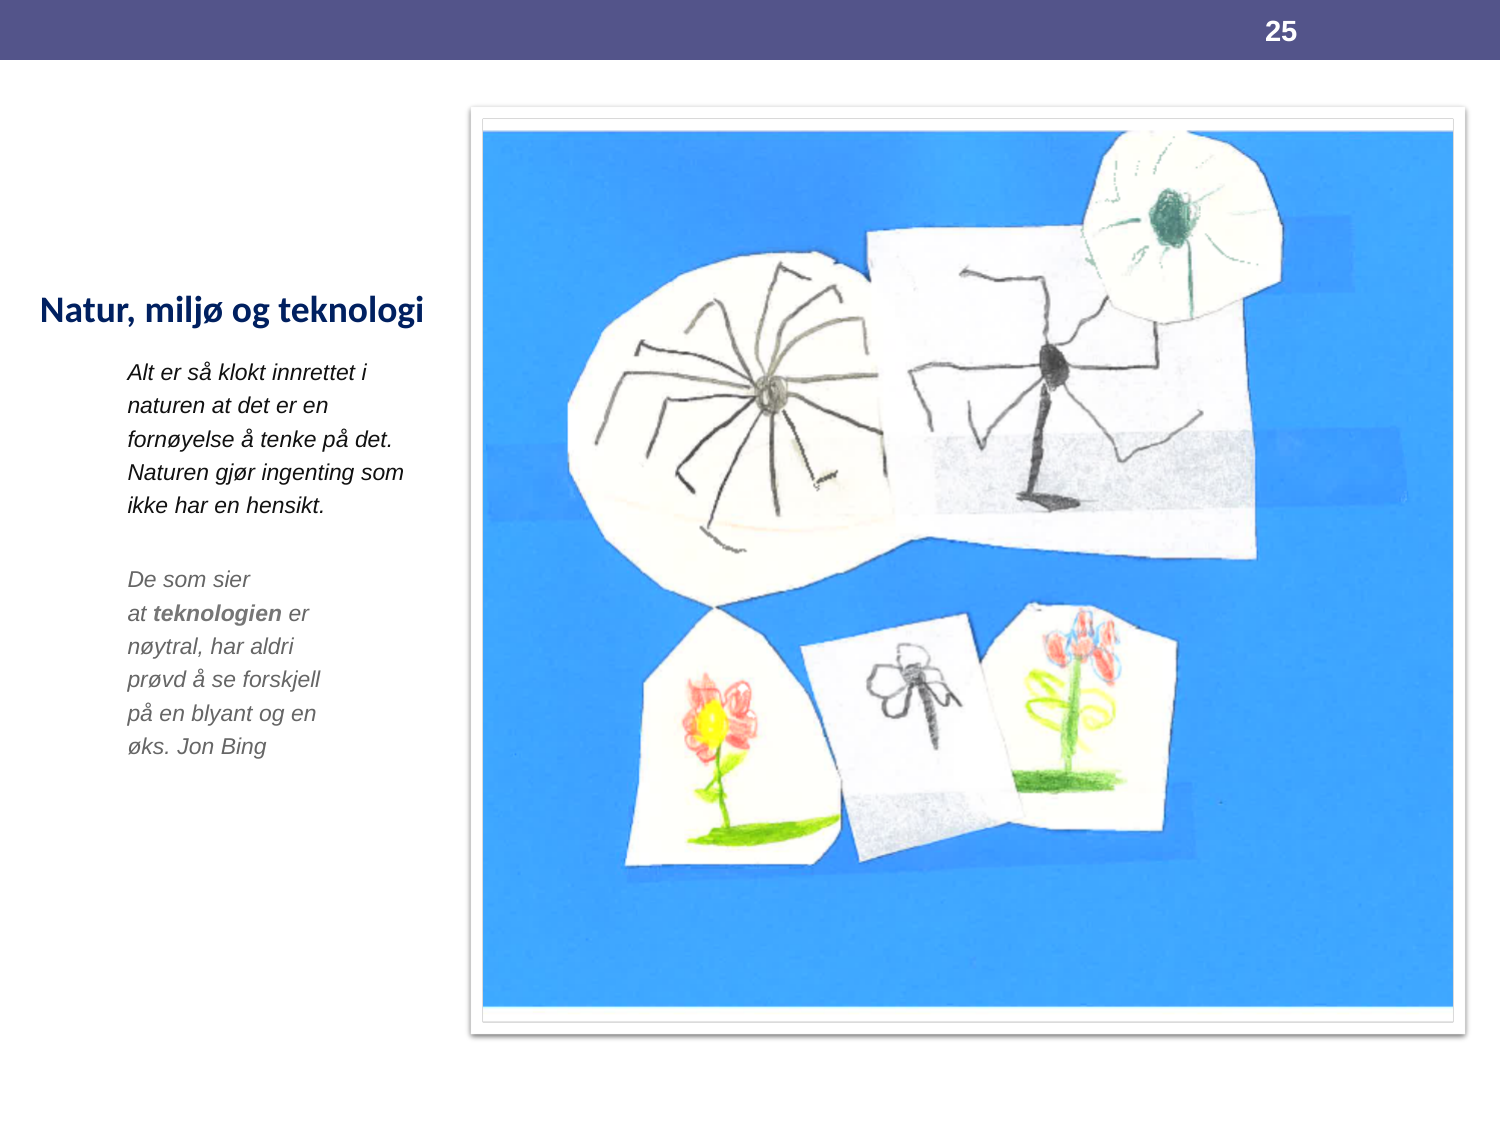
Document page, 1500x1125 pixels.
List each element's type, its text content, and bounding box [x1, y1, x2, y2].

title Natur, miljø og teknologi [24, 129, 446, 338]
picture [461, 100, 1476, 1047]
list Alt er så klokt innrettet i naturen at det er en fornøyelse å tenke på det. Naturen gjør ingenting som ikke har en hensikt. De som sier at teknologien er nøytral, har aldri prøvd å se forskjell på en blyant og en øks. Jon Bing [75, 350, 426, 1046]
slide_number 25 [1250, 3, 1425, 57]
